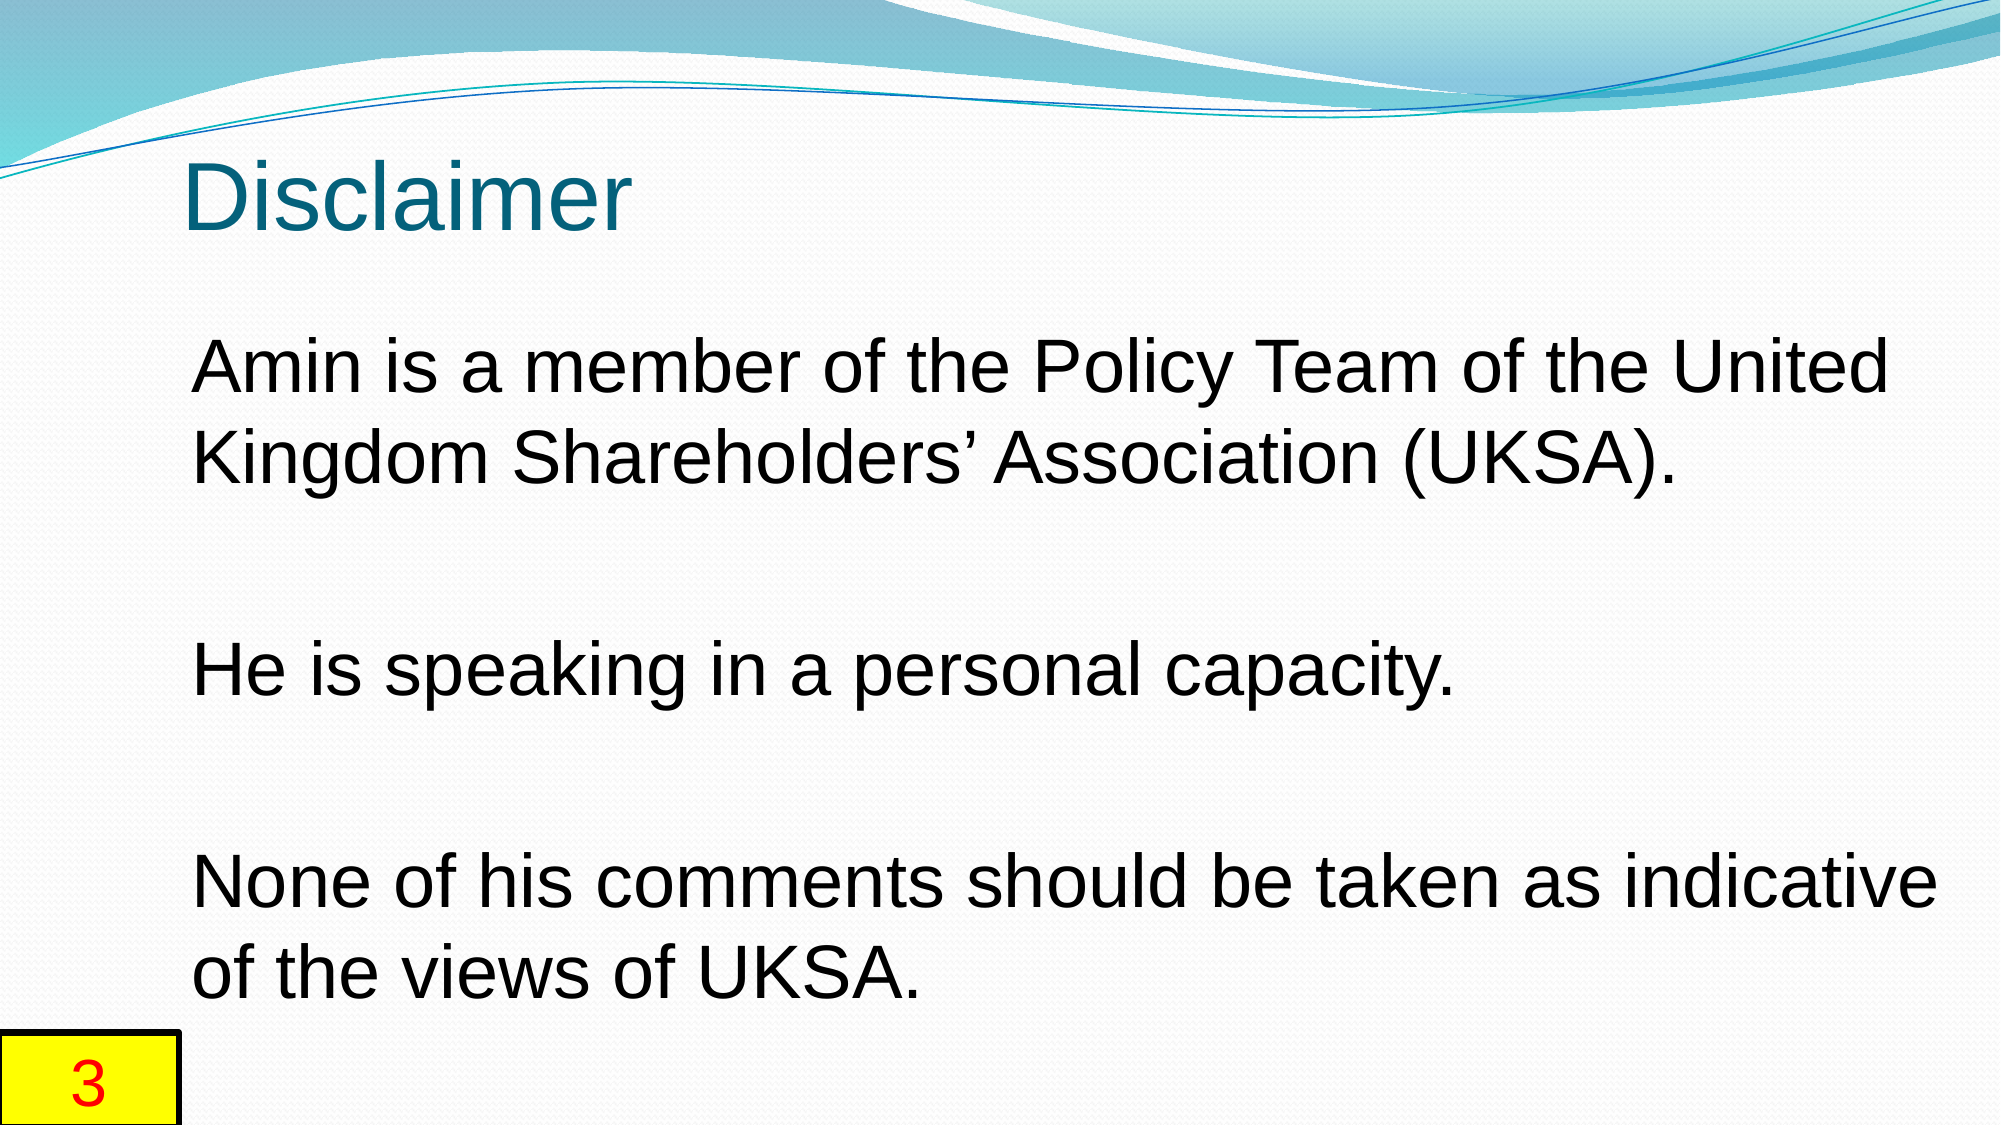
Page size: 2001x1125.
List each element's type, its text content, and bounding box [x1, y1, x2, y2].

list Amin is a member of the Policy Team of the United Kingdom Shareholders’ Association (UKSA). He is speaking in a personal capacity. None of his comments should be taken as indicative of the views of UKSA. [176, 309, 1977, 1030]
text_box 3 [0, 1032, 179, 1125]
title Disclaimer [181, 125, 1982, 251]
